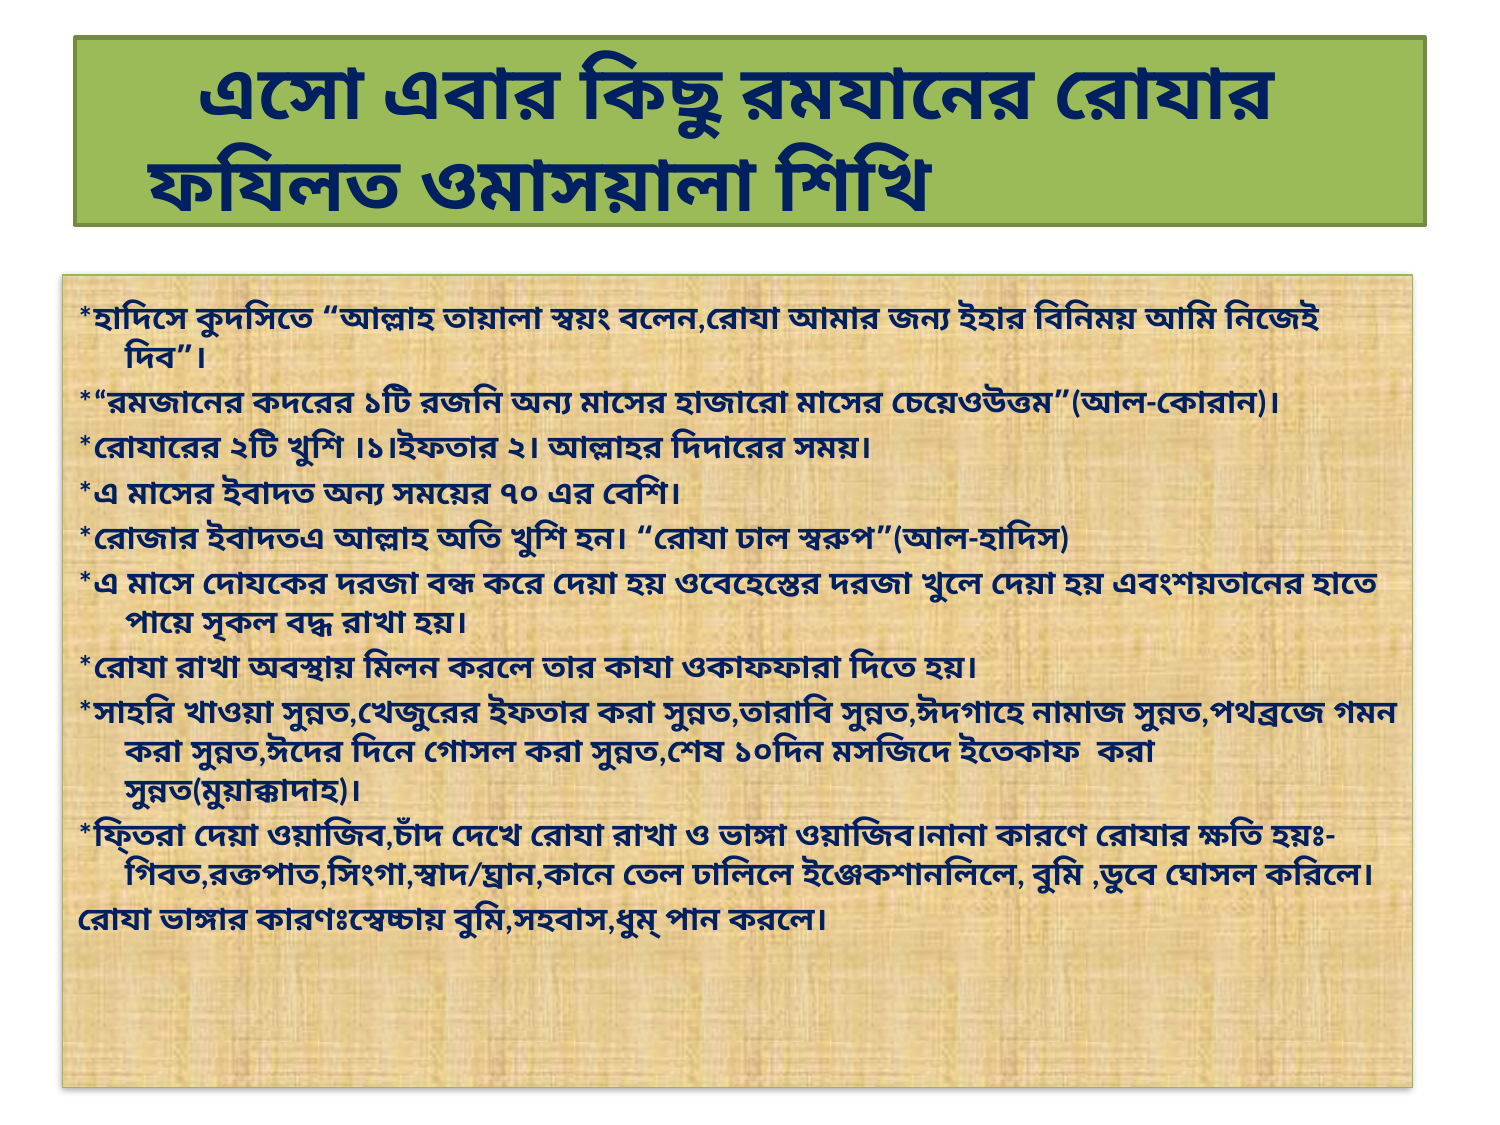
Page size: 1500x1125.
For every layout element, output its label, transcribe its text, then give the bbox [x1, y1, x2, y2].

list *হাদিসে কুদসিতে “আল্লাহ তায়ালা স্বয়ং বলেন,রোযা আমার জন্য ইহার বিনিময় আমি নিজেই দিব”। *“রমজানের কদরের ১টি রজনি অন্য মাসের হাজারো মাসের চেয়েওউত্তম”(আল-কোরান)। *রোযারের ২টি খুশি ।১।ইফতার ২। আল্লাহর দিদারের সময়। *এ মাসের ইবাদত অন্য সময়ের ৭০ এর বেশি। *রোজার ইবাদতএ আল্লাহ অতি খুশি হন। “রোযা ঢাল স্বরুপ”(আল-হাদিস) *এ মাসে দোযকের দরজা বন্ধ করে দেয়া হয় ওবেহেস্তের দরজা খুলে দেয়া হয় এবংশয়তানের হাতে পায়ে সৃকল বদ্ধ রাখা হয়। *রোযা রাখা অবস্থায় মিলন করলে তার কাযা ওকাফফারা দিতে হয়। *সাহরি খাওয়া সুন্নত,খেজুরের ইফতার করা সুন্নত,তারাবি সুন্নত,ঈদগাহে নামাজ সুন্নত,পথব্রজে গমন করা সুন্নত,ঈদের দিনে গোসল করা সুন্নত,শেষ ১০দিন মসজিদে ইতেকাফ করা সুন্নত(মুয়াক্কাদাহ)। *ফি্তরা দেয়া ওয়াজিব,চাঁদ দেখে রোযা রাখা ও ভাঙ্গা ওয়াজিব।নানা কারণে রোযার ক্ষতি হয়ঃ-গিবত,রক্তপাত,সিংগা,স্বাদ/ঘ্রান,কানে তেল ঢালিলে ইঞ্জেকশানলিলে, বুমি ,ডুবে ঘোসল করিলে। রোযা ভাঙ্গার কারণঃস্বেচ্চায় বুমি,সহবাস,ধুম্ পান করলে। [62, 274, 1413, 1088]
title এসো এবার কিছু রমযানের রোযার ফযিলত ওমাসয়ালা শিখি [73, 35, 1427, 227]
